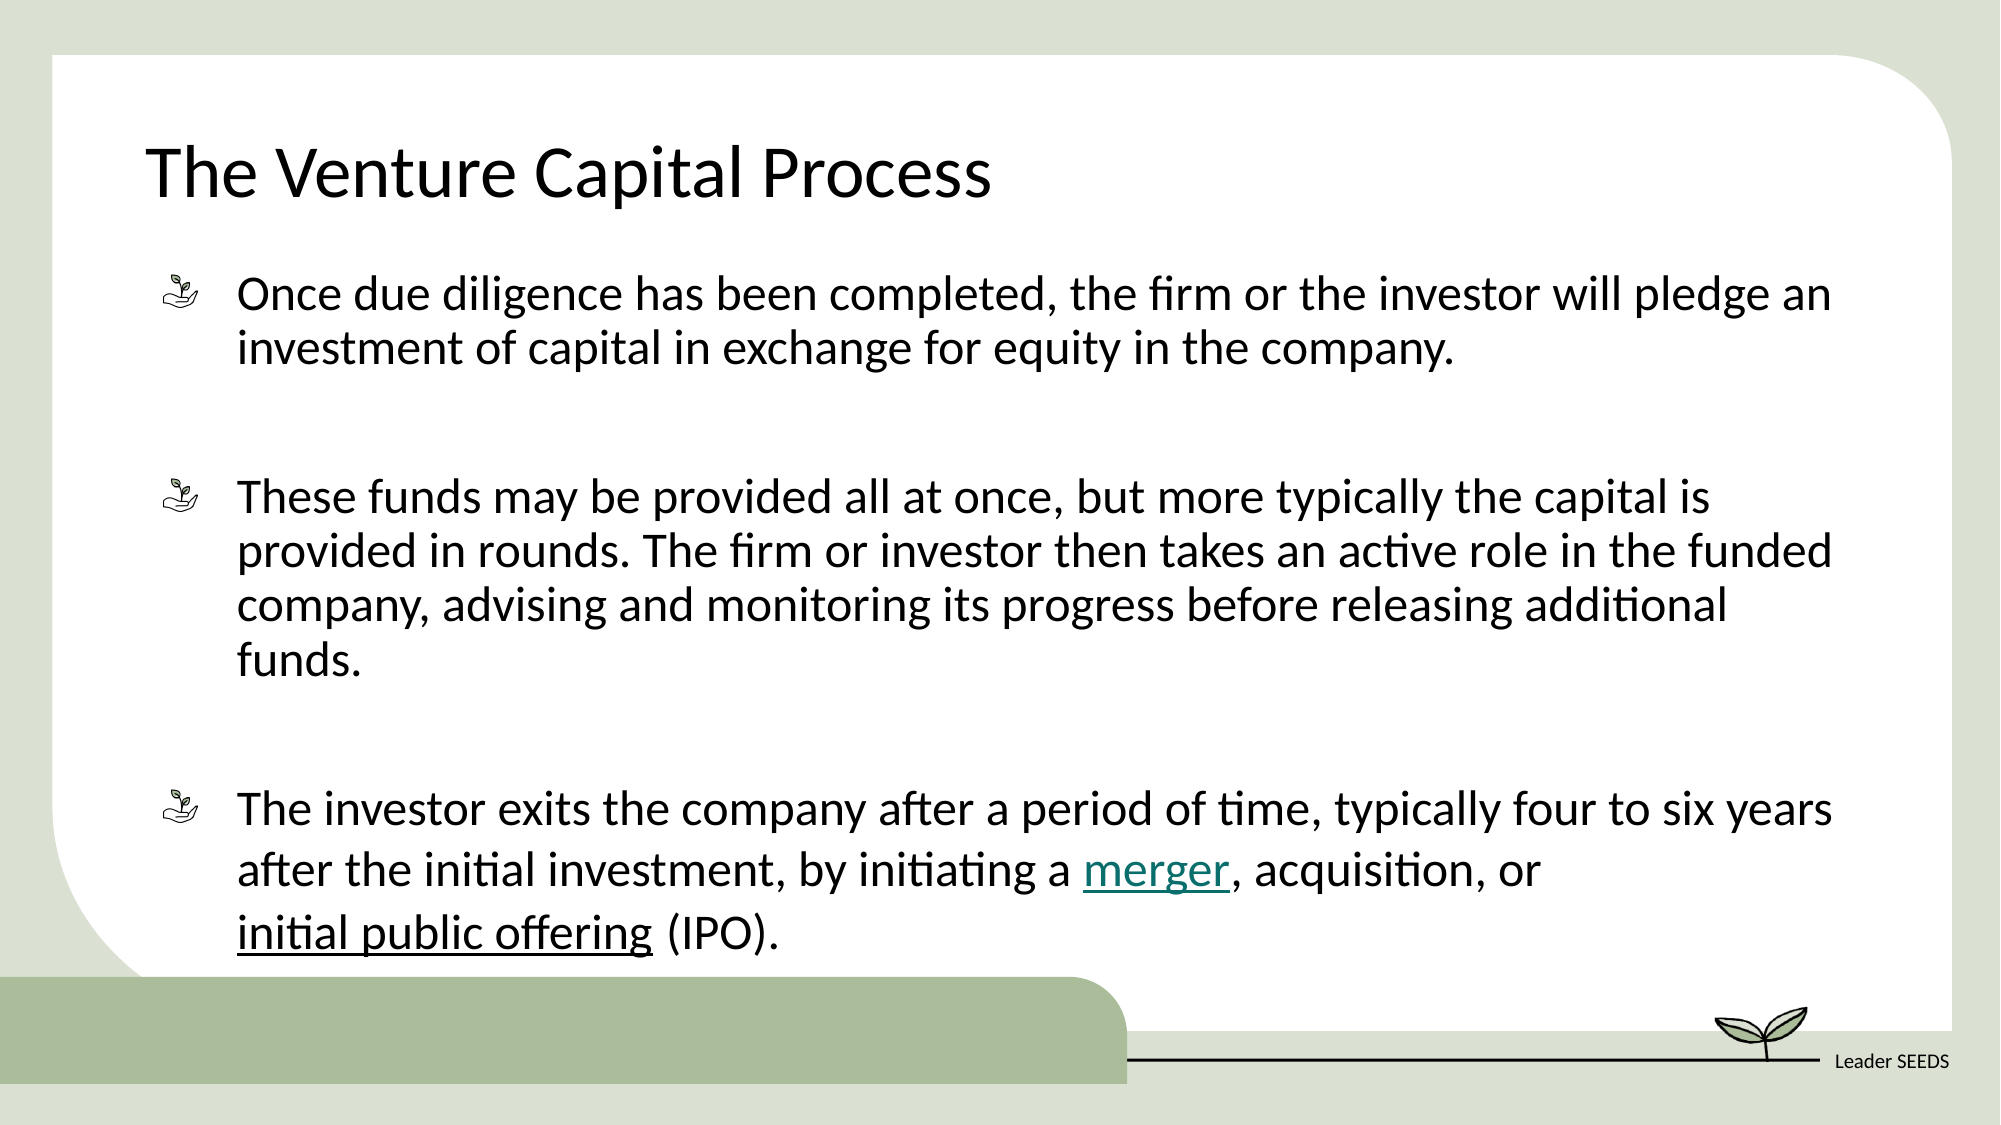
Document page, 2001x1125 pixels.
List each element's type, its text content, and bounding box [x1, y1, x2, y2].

picture [161, 477, 200, 513]
picture [161, 273, 200, 309]
picture [161, 788, 200, 824]
text_box Once due diligence has been completed, the firm or the investor will pledge an investment of capital in exchange for equity in the company. These funds may be provided all at once, but more typically the capital is provided in rounds. The firm or investor then takes an active role in the funded company, advising and monitoring its progress before releasing additional funds. The investor exits the company after a period of time, typically four to six years after the initial investment, by initiating a merger, acquisition, or initial public offering (IPO). [147, 259, 1869, 1045]
list The Venture Capital Process [130, 124, 1869, 260]
